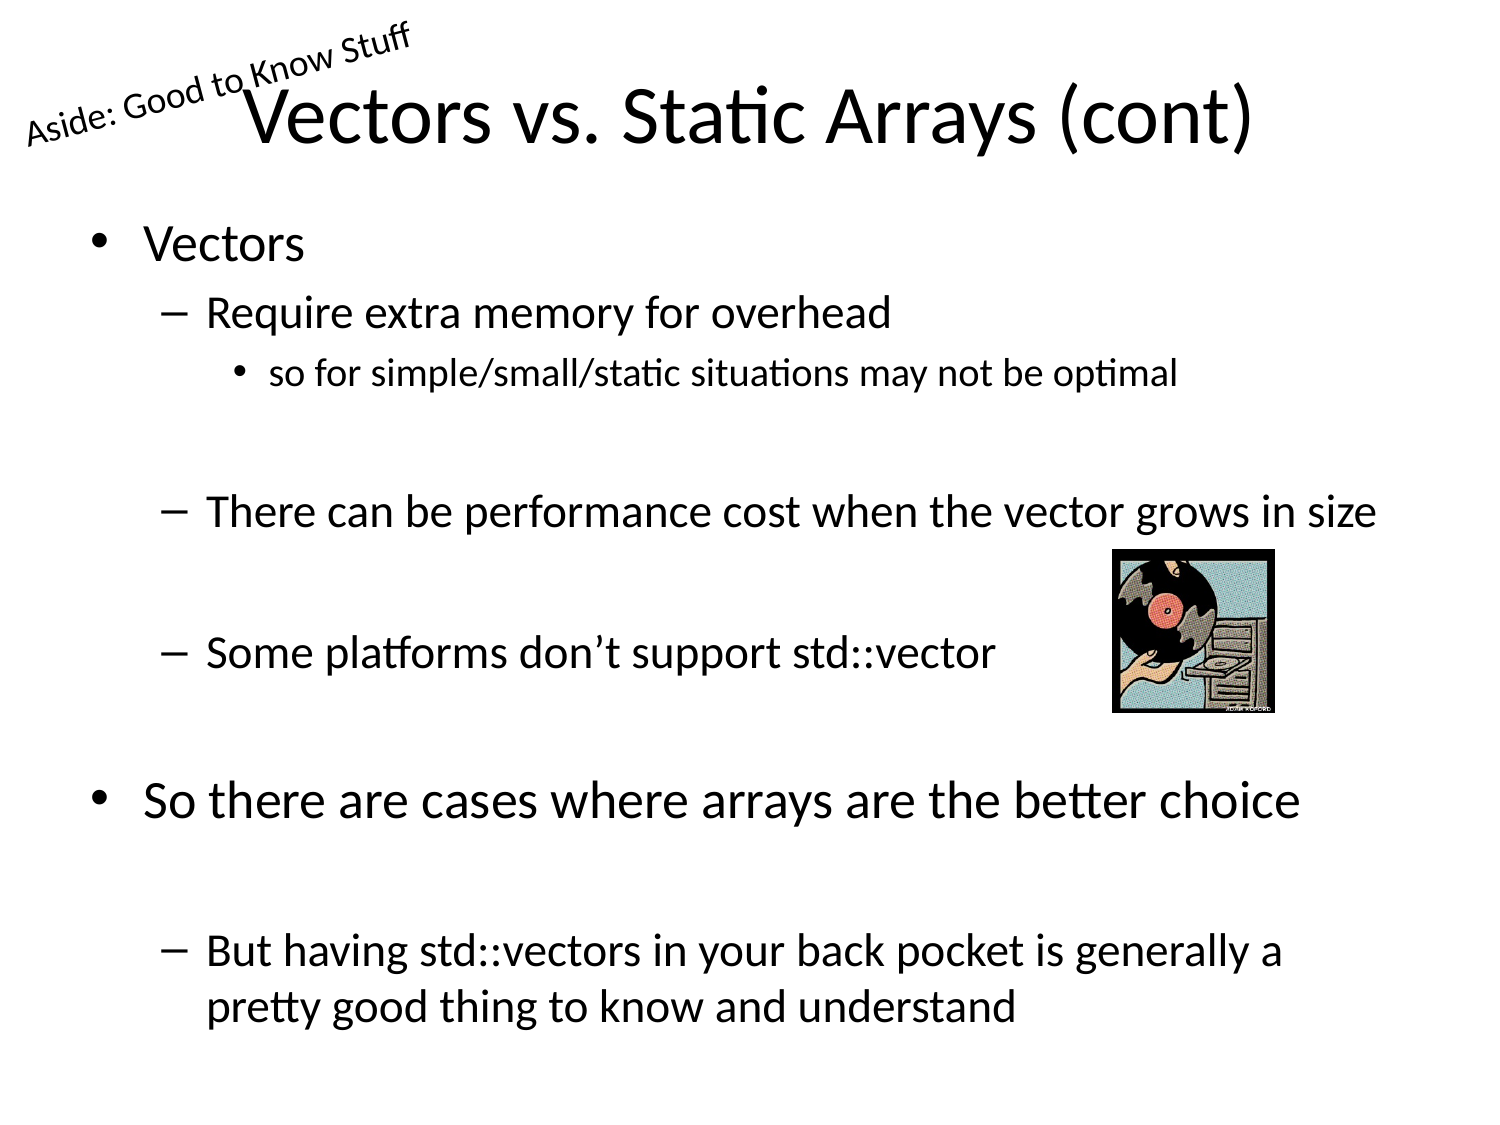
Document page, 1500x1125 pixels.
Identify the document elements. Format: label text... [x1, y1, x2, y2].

picture [1112, 549, 1276, 713]
text_box Aside: Good to Know Stuff [2, 0, 433, 166]
title Vectors vs. Static Arrays (cont) [75, 45, 1425, 175]
list Vectors Require extra memory for overhead so for simple/small/static situations may not be optimal There can be performance cost when the vector grows in size Some platforms don’t support std::vector So there are cases where arrays are the better choice But having std::vectors in your back pocket is generally a pretty good thing to know and understand [75, 200, 1425, 1050]
